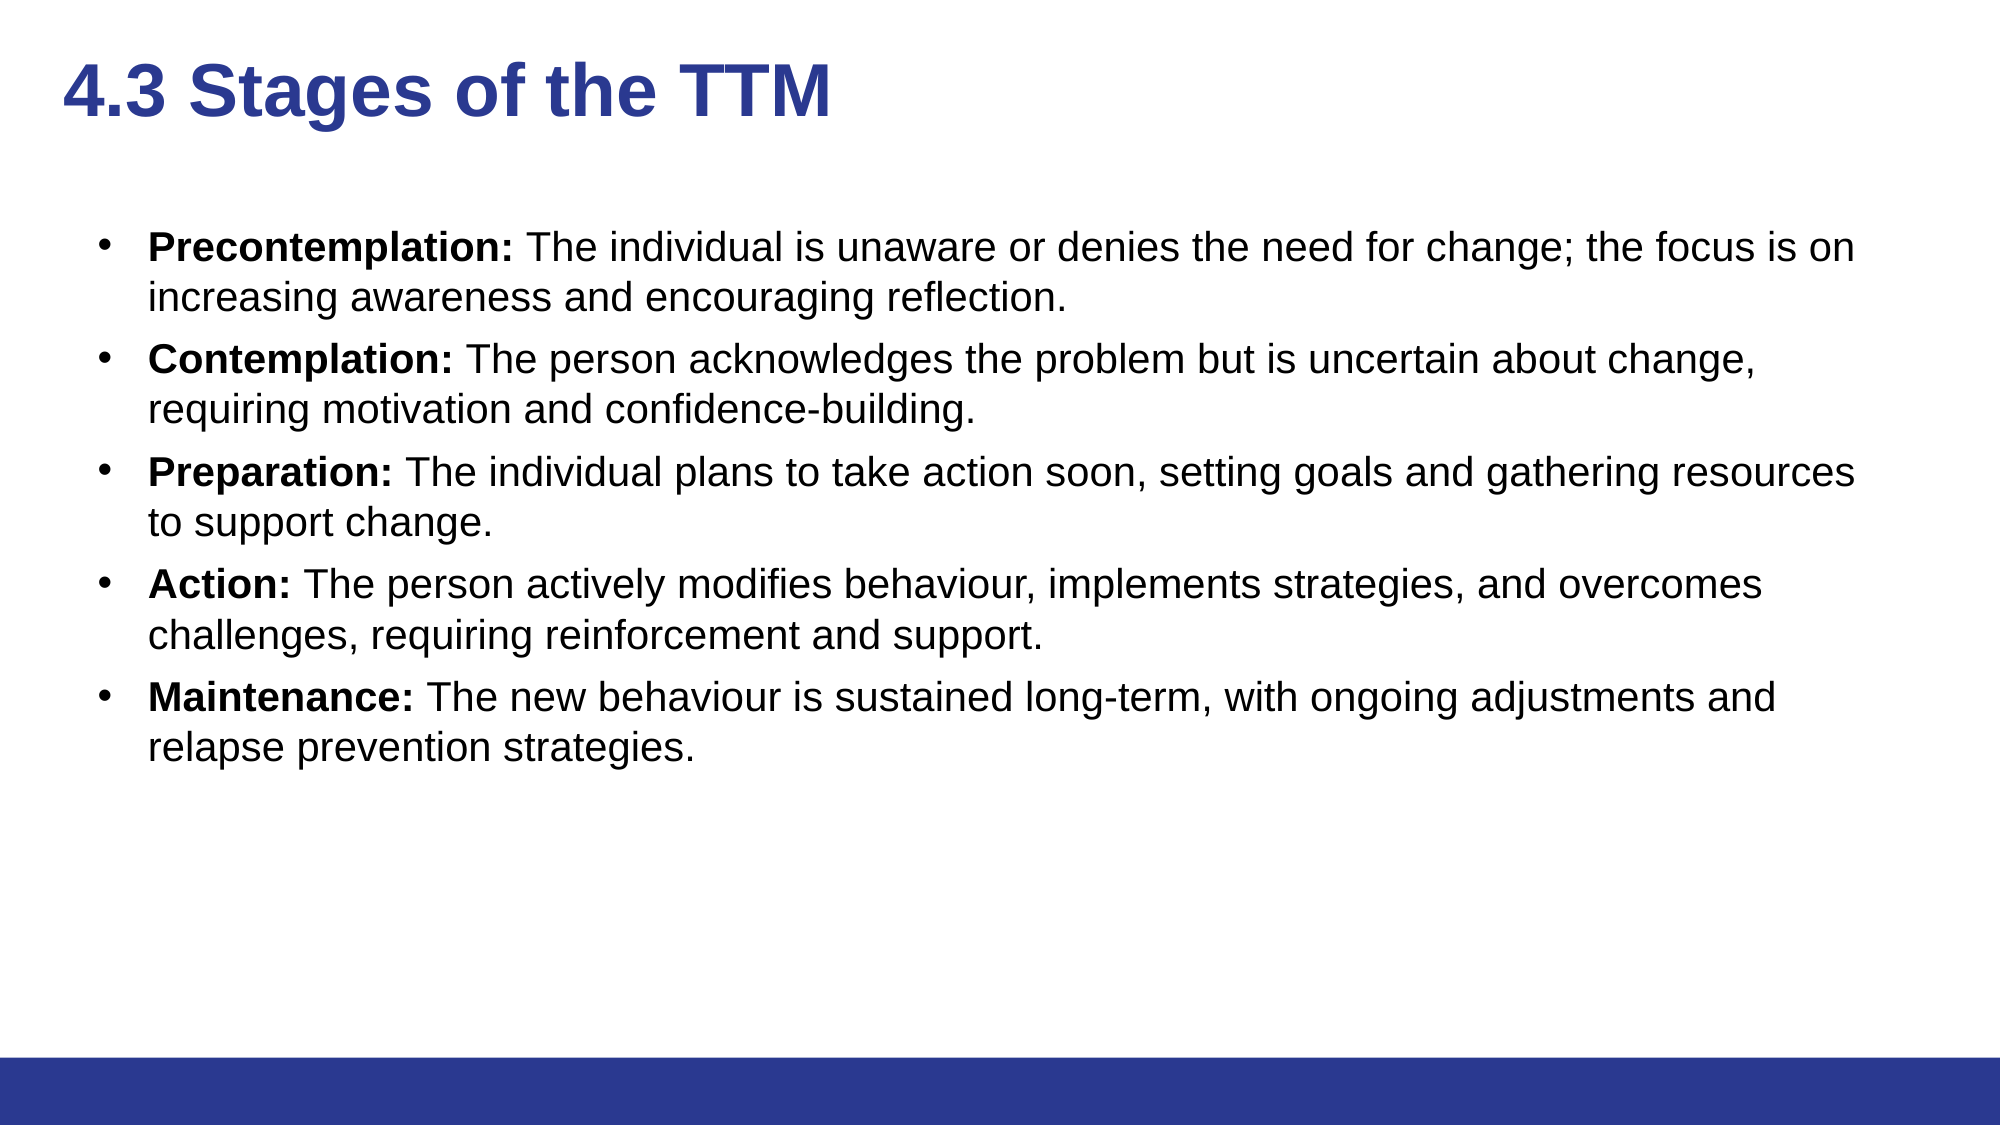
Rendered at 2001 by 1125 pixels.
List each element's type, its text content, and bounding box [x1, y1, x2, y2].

list Precontemplation: The individual is unaware or denies the need for change; the focus is on increasing awareness and encouraging reflection. Contemplation: The person acknowledges the problem but is uncertain about change, requiring motivation and confidence-building. Preparation: The individual plans to take action soon, setting goals and gathering resources to support change. Action: The person actively modifies behaviour, implements strategies, and overcomes challenges, requiring reinforcement and support. Maintenance: The new behaviour is sustained long-term, with ongoing adjustments and relapse prevention strategies. [82, 211, 1918, 932]
title 4.3 Stages of the TTM [48, 16, 1952, 169]
